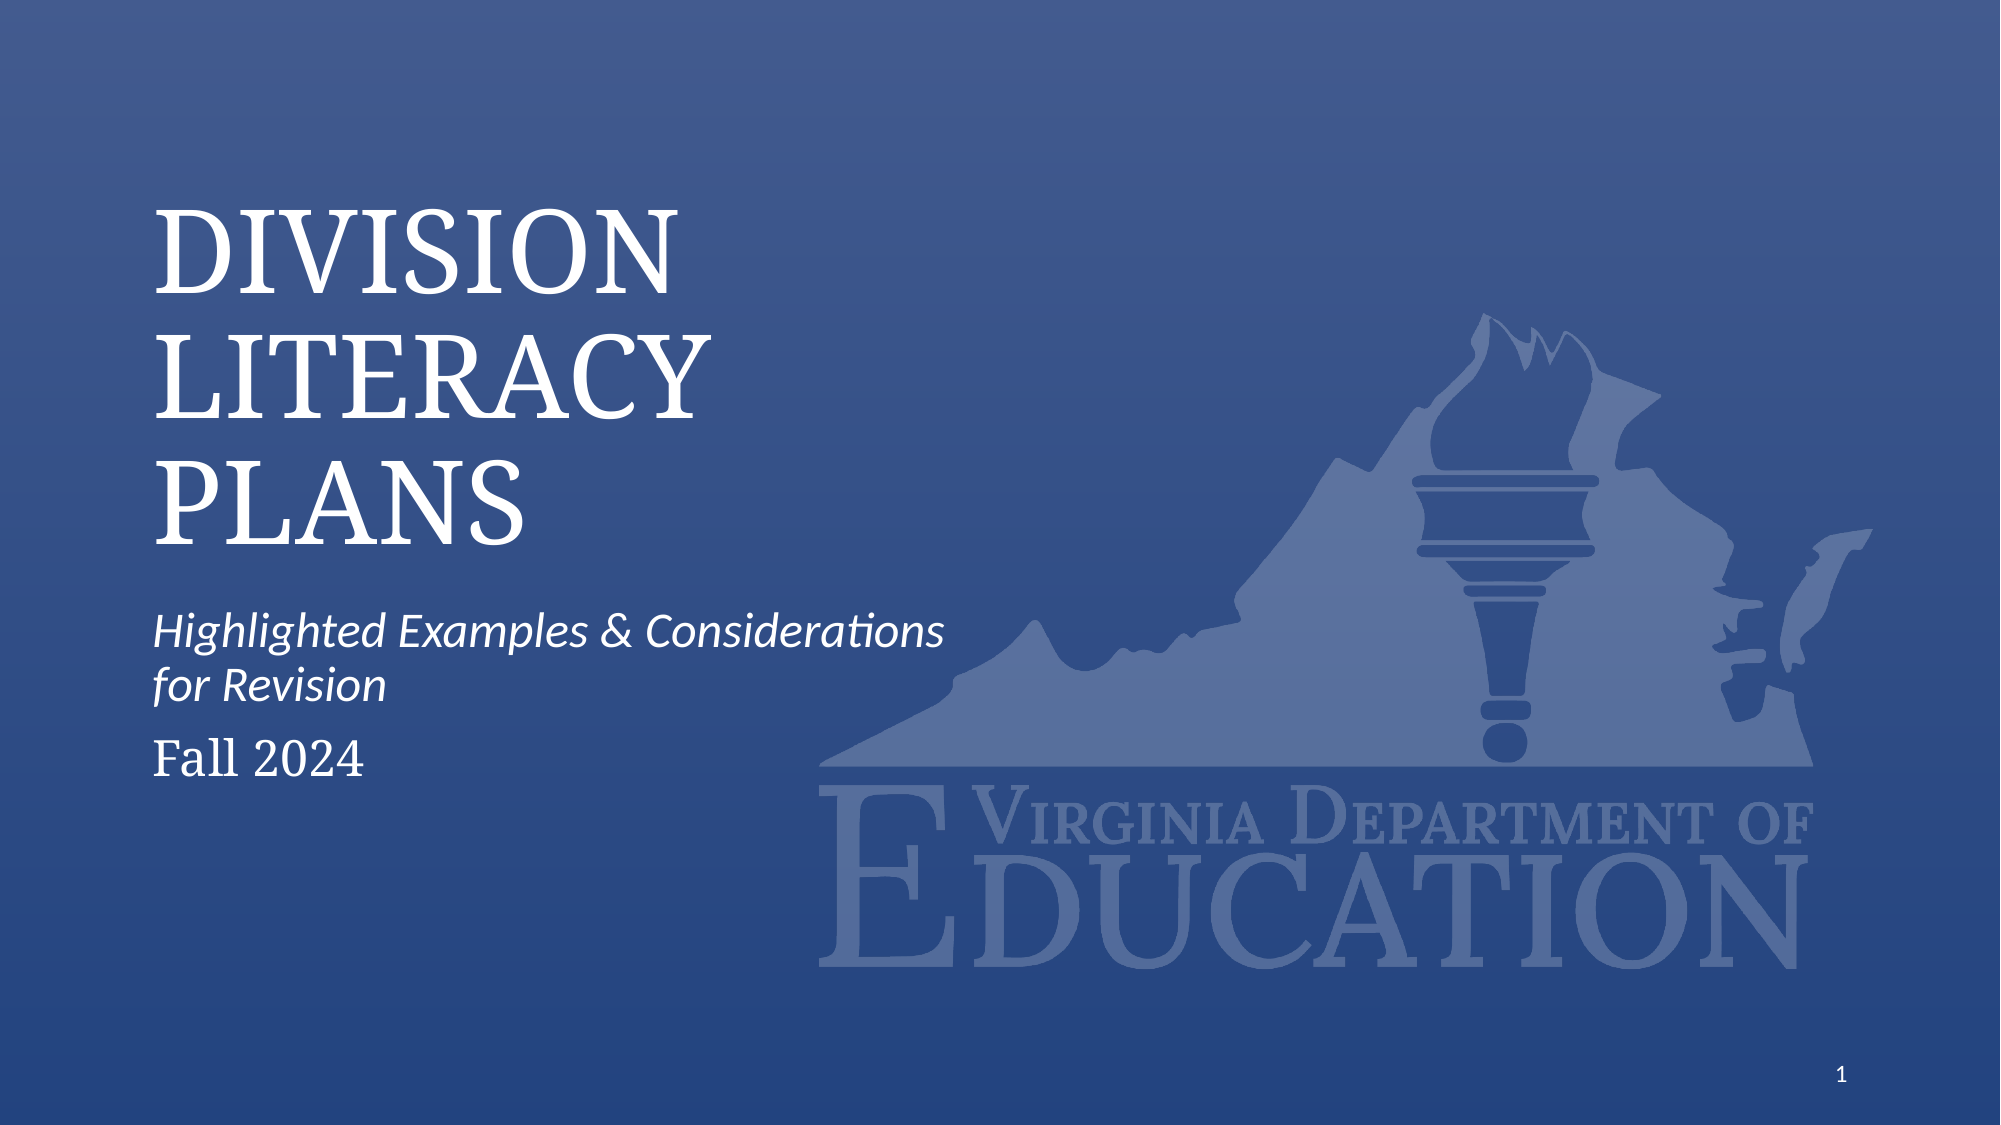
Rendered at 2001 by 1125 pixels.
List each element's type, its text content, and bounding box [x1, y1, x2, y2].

slide_number 1 [1412, 1042, 1863, 1103]
title Division Literacy Plans [137, 185, 1000, 578]
subtitle Highlighted Examples & Considerations for Revision Fall 2024 [137, 596, 1000, 869]
